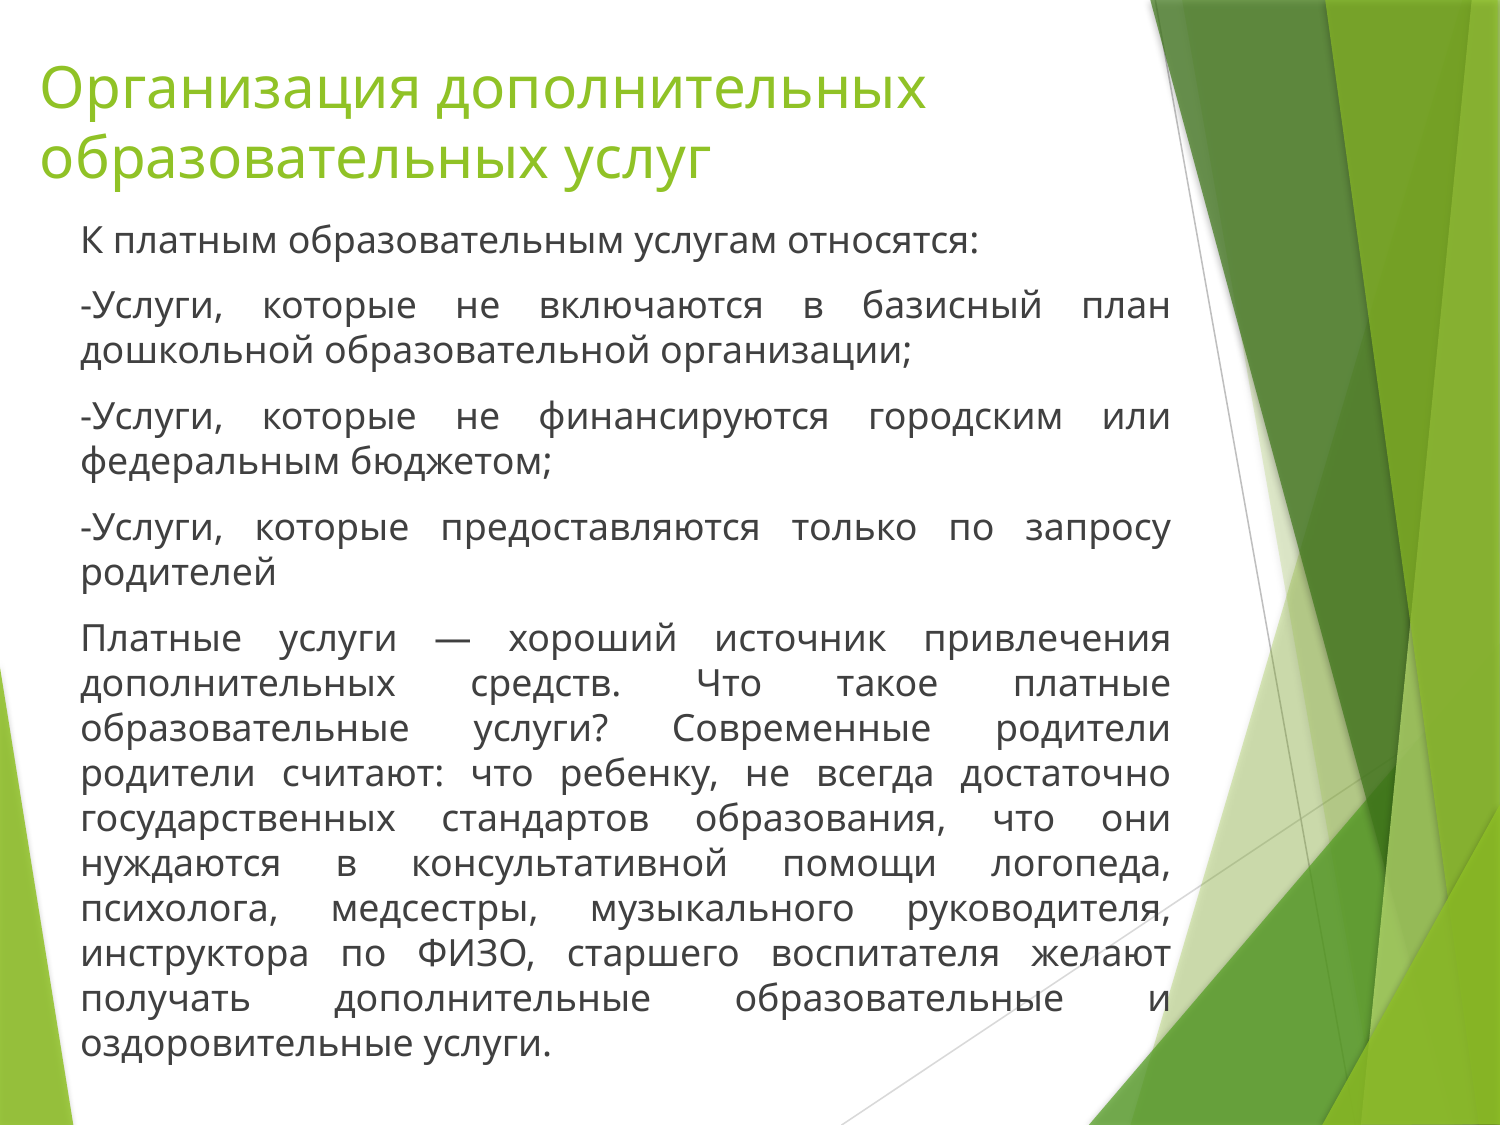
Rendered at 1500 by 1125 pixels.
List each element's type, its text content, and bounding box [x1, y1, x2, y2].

title Организация дополнительных образовательных услуг [24, 42, 1187, 317]
list К платным образовательным услугам относятся: -Услуги, которые не включаются в базисный план дошкольной образовательной организации; -Услуги, которые не финансируются городским или федеральным бюджетом; -Услуги, которые предоставляются только по запросу родителей Платные услуги — хороший источник привлечения дополнительных средств. Что такое платные образовательные услуги? Современные родители родители считают: что ребенку, не всегда достаточно государственных стандартов образования, что они нуждаются в консультативной помощи логопеда, психолога, медсестры, музыкального руководителя, инструктора по ФИЗО, старшего воспитателя желают получать дополнительные образовательные и оздоровительные услуги. [64, 208, 1188, 1047]
